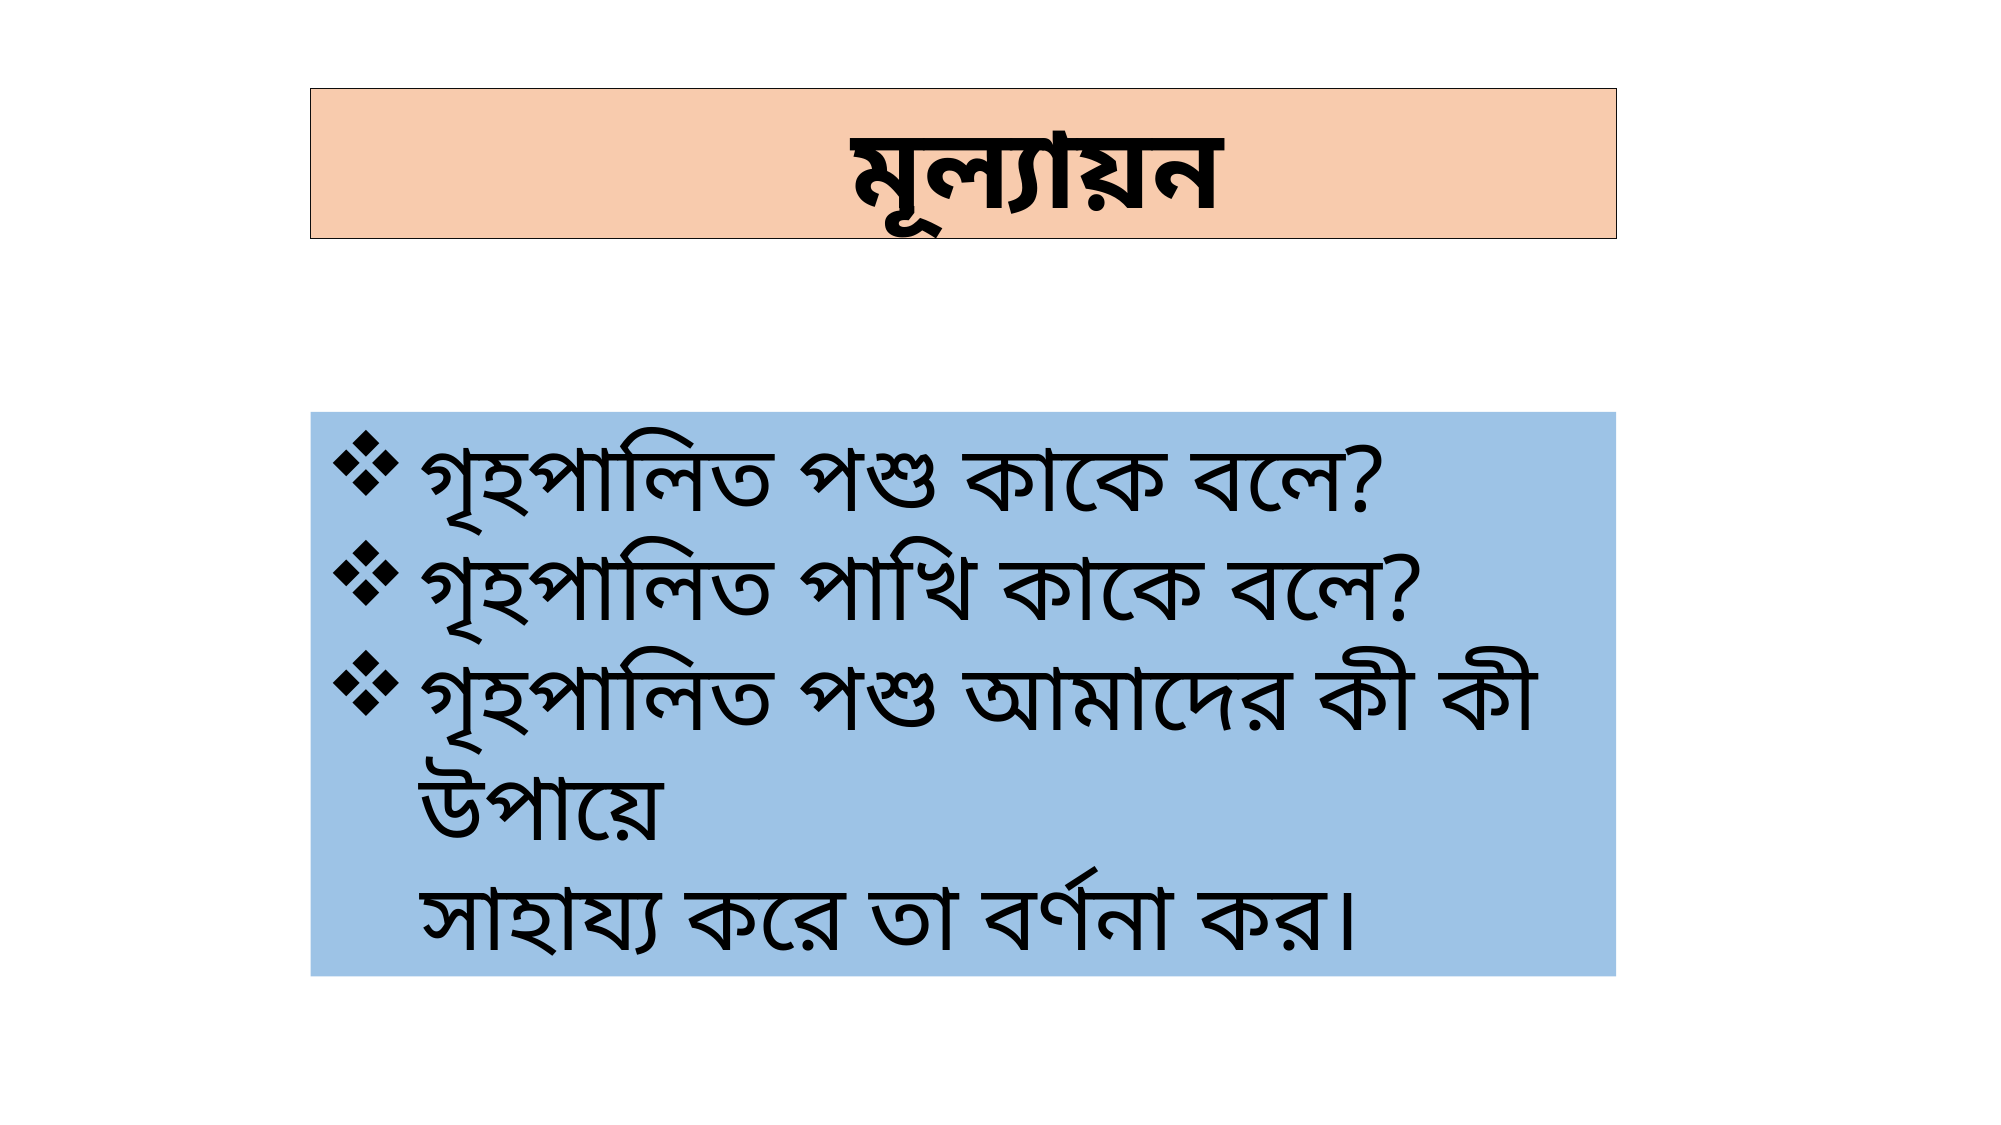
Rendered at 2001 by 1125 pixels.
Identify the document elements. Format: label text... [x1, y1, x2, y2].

text_box মূল্যায়ন [310, 88, 1617, 239]
text_box গৃহপালিত পশু কাকে বলে? গৃহপালিত পাখি কাকে বলে? গৃহপালিত পশু আমাদের কী কী উপায়ে সাহায্য করে তা বর্ণনা কর। [310, 411, 1617, 977]
